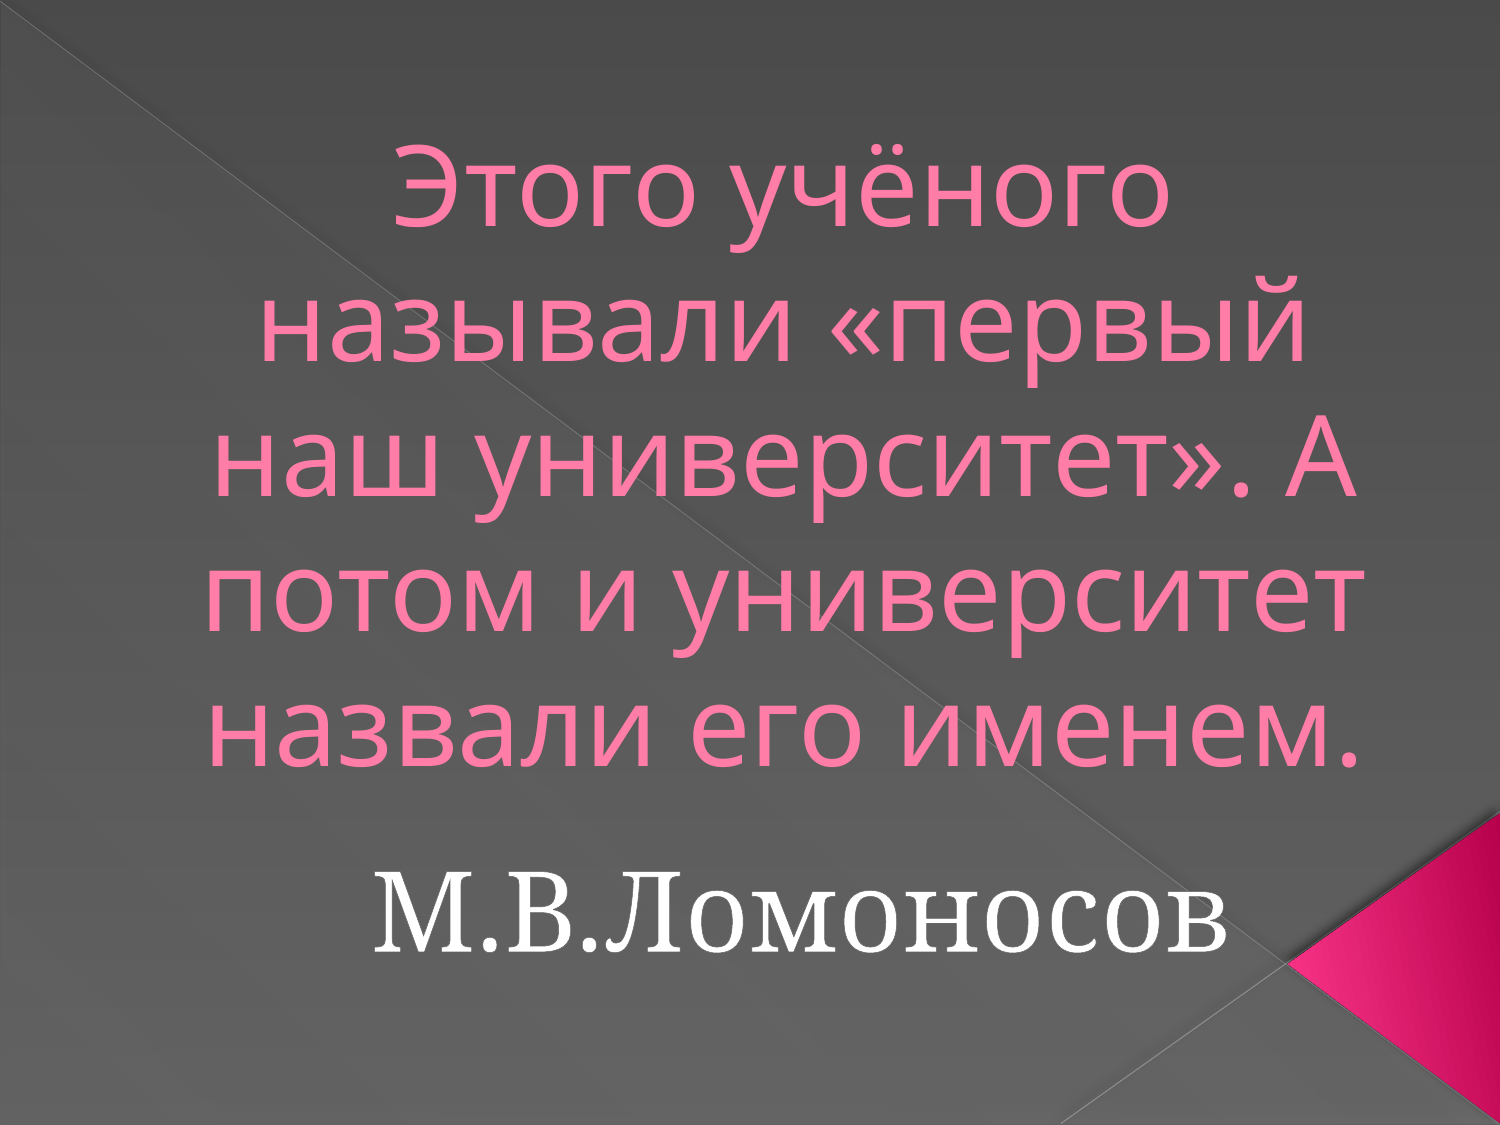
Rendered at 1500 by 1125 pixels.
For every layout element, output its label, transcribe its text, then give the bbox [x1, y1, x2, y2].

subtitle М.В.Ломоносов [117, 832, 1254, 985]
title Этого учёного называли «первый наш университет». А потом и университет назвали его именем. [105, 140, 1383, 797]
